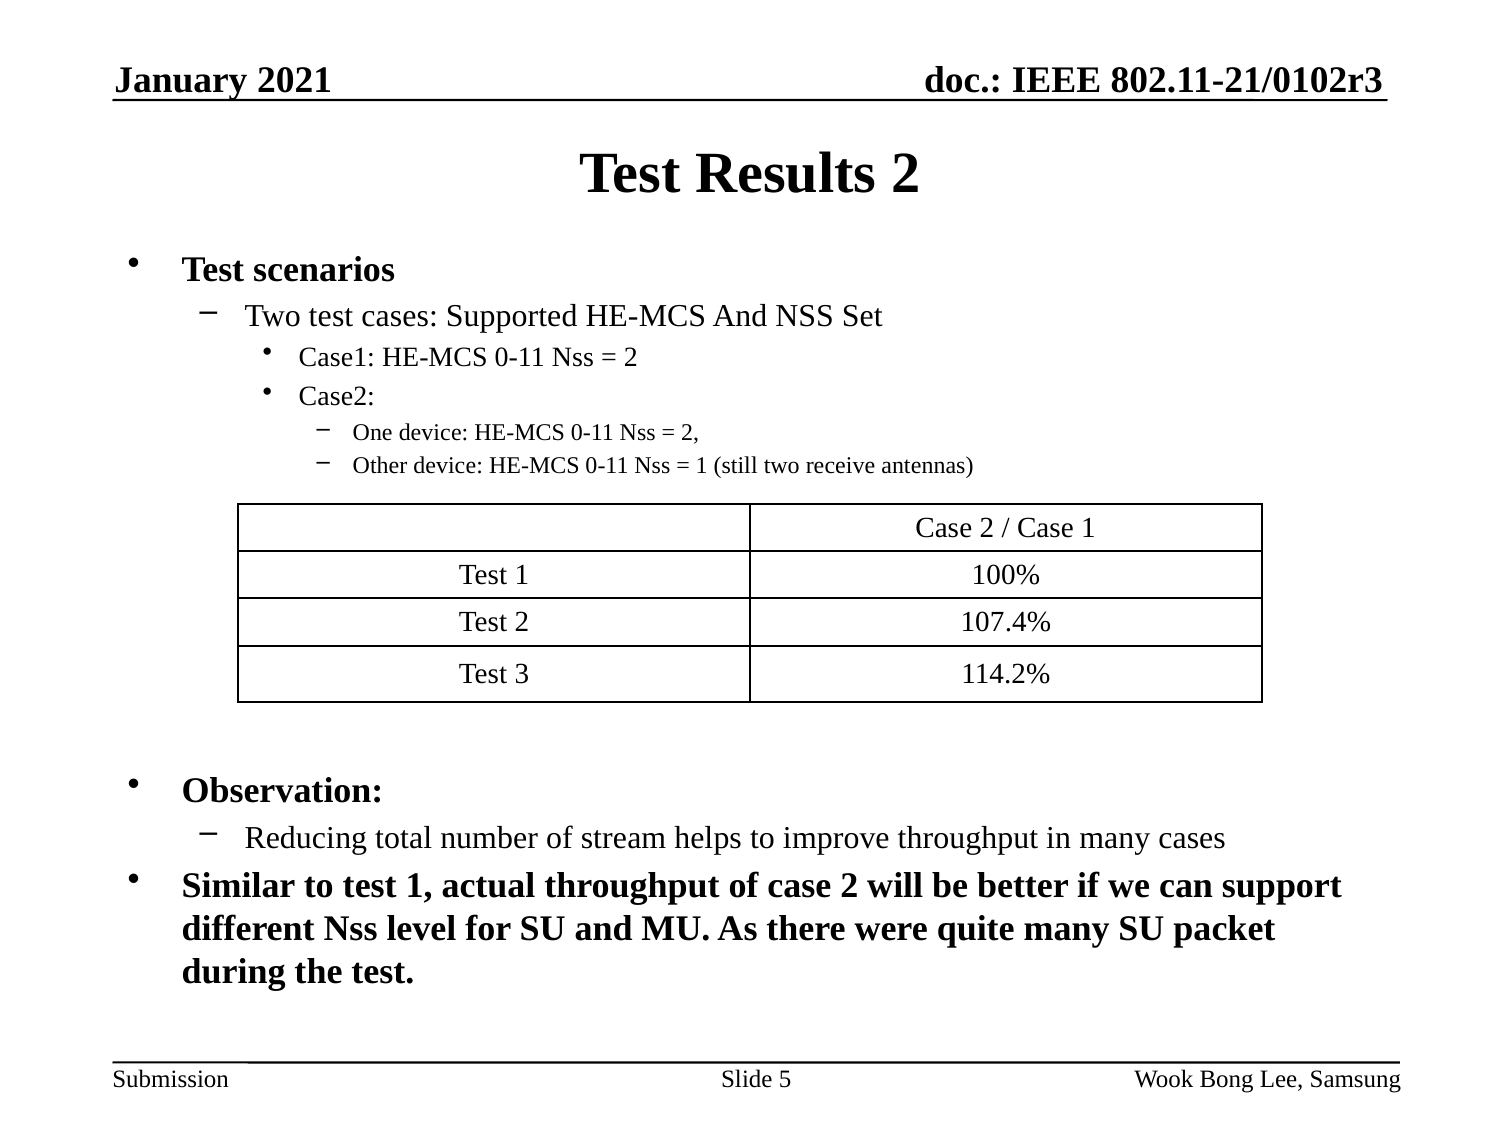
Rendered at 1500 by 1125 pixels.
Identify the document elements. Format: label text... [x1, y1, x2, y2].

table_cell 107.4% [751, 599, 1261, 645]
slide_number Slide 5 [712, 1061, 800, 1093]
table_header [239, 505, 749, 550]
list Test scenarios Two test cases: Supported HE-MCS And NSS Set Case1: HE-MCS 0-11 Nss = 2 Case2: One device: HE-MCS 0-11 Nss = 2, Other device: HE-MCS 0-11 Nss = 1 (still two receive antennas) Observation: Reducing total number of stream helps to improve throughput in many cases Similar to test 1, actual throughput of case 2 will be better if we can support different Nss level for SU and MU. As there were quite many SU packet during the test. [112, 237, 1388, 1001]
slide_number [114, 54, 335, 101]
table_cell 114.2% [751, 647, 1261, 701]
table_cell 100% [751, 552, 1261, 597]
table_header Case 2 / Case 1 [751, 505, 1261, 550]
table_cell Test 2 [239, 599, 749, 645]
table_cell Test 1 [239, 552, 749, 597]
footer Wook Bong Lee, Samsung [1130, 1061, 1402, 1093]
table_cell Test 3 [239, 647, 749, 701]
title Test Results 2 [112, 112, 1388, 226]
